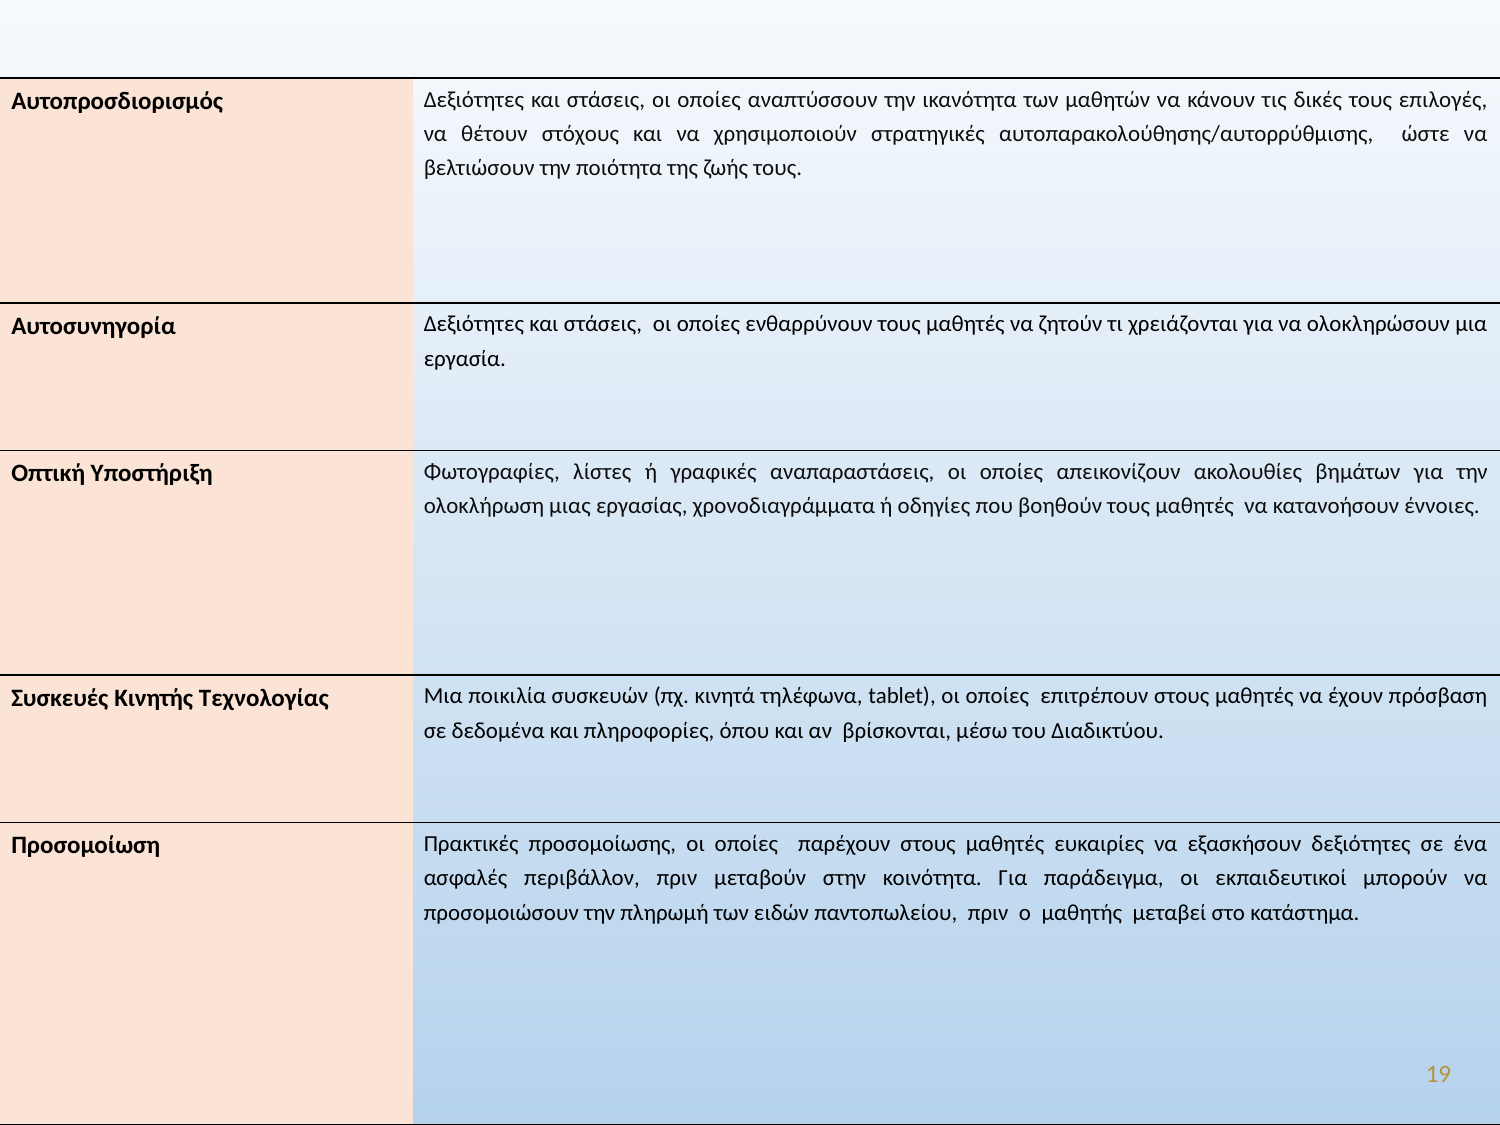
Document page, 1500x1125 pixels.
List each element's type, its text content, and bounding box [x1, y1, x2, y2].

table_cell Πρακτικές προσομοίωσης, οι οποίες παρέχουν στους μαθητές ευκαιρίες να εξασκήσουν δεξιότητες σε ένα ασφαλές περιβάλλον, πριν μεταβούν στην κοινότητα. Για παράδειγμα, οι εκπαιδευτικοί μπορούν να προσομοιώσουν την πληρωμή των ειδών παντοπωλείου, πριν ο μαθητής μεταβεί στο κατάστημα. [413, 823, 1500, 1124]
table_cell Αυτοσυνηγορία [0, 304, 413, 450]
text_box [0, 0, 1500, 75]
table_cell Μια ποικιλία συσκευών (πχ. κινητά τηλέφωνα, tablet), οι οποίες επιτρέπουν στους μαθητές να έχουν πρόσβαση σε δεδομένα και πληροφορίες, όπου και αν βρίσκονται, μέσω του Διαδικτύου. [413, 676, 1500, 822]
table_cell Προσομοίωση [0, 823, 413, 1124]
table_cell Φωτογραφίες, λίστες ή γραφικές αναπαραστάσεις, οι οποίες απεικονίζουν ακολουθίες βημάτων για την ολοκλήρωση μιας εργασίας, χρονοδιαγράμματα ή οδηγίες που βοηθούν τους μαθητές να κατανοήσουν έννοιες. [413, 451, 1500, 674]
table_cell Οπτική Υποστήριξη [0, 451, 413, 674]
table_cell Δεξιότητες και στάσεις, οι οποίες ενθαρρύνουν τους μαθητές να ζητούν τι χρειάζονται για να ολοκληρώσουν μια εργασία. [413, 304, 1500, 450]
table_header Αυτοπροσδιορισμός [0, 79, 413, 302]
table_header Δεξιότητες και στάσεις, οι οποίες αναπτύσσουν την ικανότητα των μαθητών να κάνουν τις δικές τους επιλογές, να θέτουν στόχους και να χρησιμοποιούν στρατηγικές αυτοπαρακολούθησης/αυτορρύθμισης, ώστε να βελτιώσουν την ποιότητα της ζωής τους. [413, 79, 1500, 302]
table_cell Συσκευές Κινητής Τεχνολογίας [0, 676, 413, 822]
